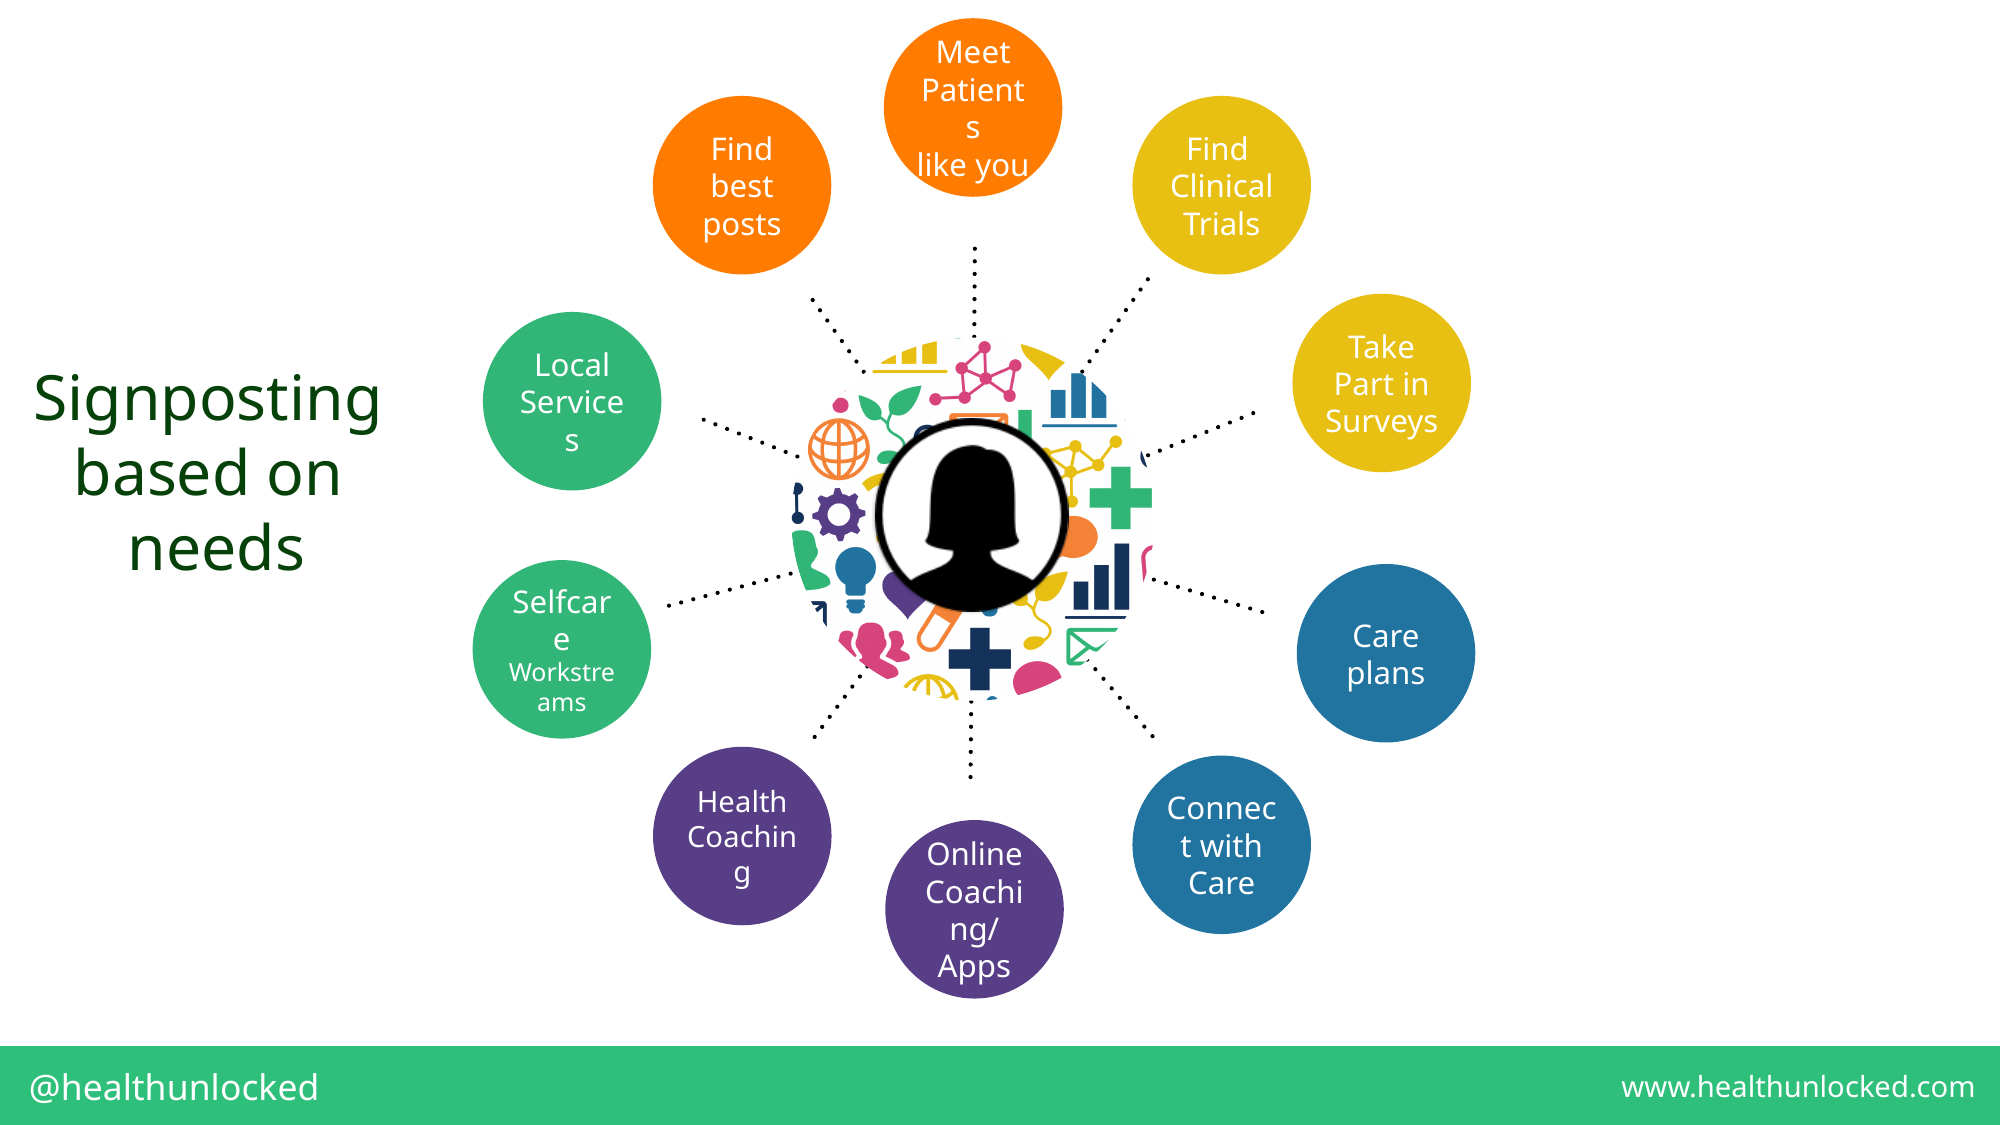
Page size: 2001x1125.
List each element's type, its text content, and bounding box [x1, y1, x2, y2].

text_box Signposting based on needs [27, 352, 406, 589]
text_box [0, 1045, 2000, 1125]
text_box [472, 17, 1476, 999]
